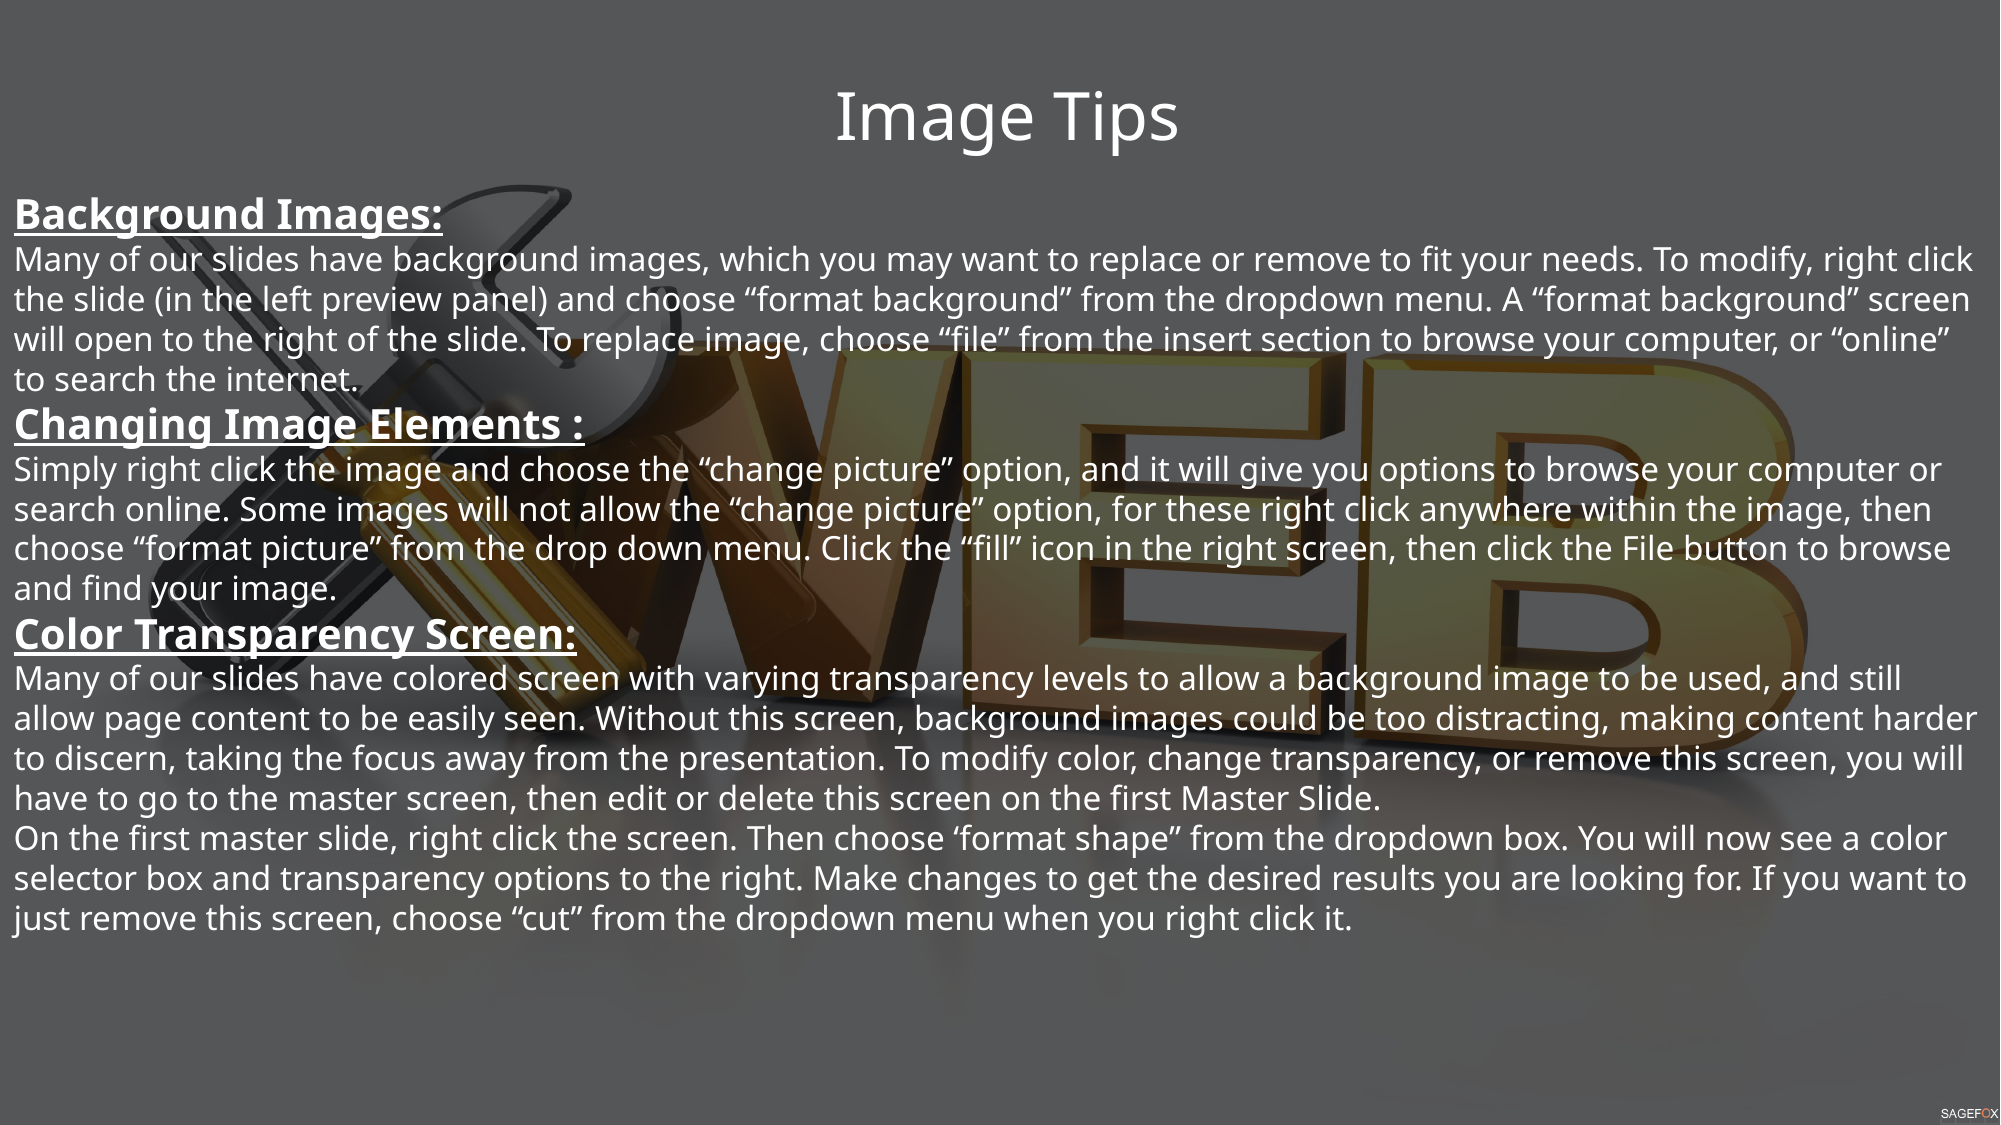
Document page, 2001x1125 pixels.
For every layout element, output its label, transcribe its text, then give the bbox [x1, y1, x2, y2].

text_box Background Images: Many of our slides have background images, which you may want to replace or remove to fit your needs. To modify, right click the slide (in the left preview panel) and choose “format background” from the dropdown menu. A “format background” screen will open to the right of the slide. To replace image, choose “file” from the insert section to browse your computer, or “online” to search the internet. Changing Image Elements : Simply right click the image and choose the “change picture” option, and it will give you options to browse your computer or search online. Some images will not allow the “change picture” option, for these right click anywhere within the image, then choose “format picture” from the drop down menu. Click the “fill” icon in the right screen, then click the File button to browse and find your image. Color Transparency Screen: Many of our slides have colored screen with varying transparency levels to allow a background image to be used, and still allow page content to be easily seen. Without this screen, background images could be too distracting, making content harder to discern, taking the focus away from the presentation. To modify color, change transparency, or remove this screen, you will have to go to the master screen, then edit or delete this screen on the first Master Slide. On the first master slide, right click the screen. Then choose ‘format shape” from the dropdown box. You will now see a color selector box and transparency options to the right. Make changes to get the desired results you are looking for. If you want to just remove this screen, choose “cut” from the dropdown menu when you right click it. [0, 0, 2000, 1125]
title Image Tips [597, 59, 1420, 177]
